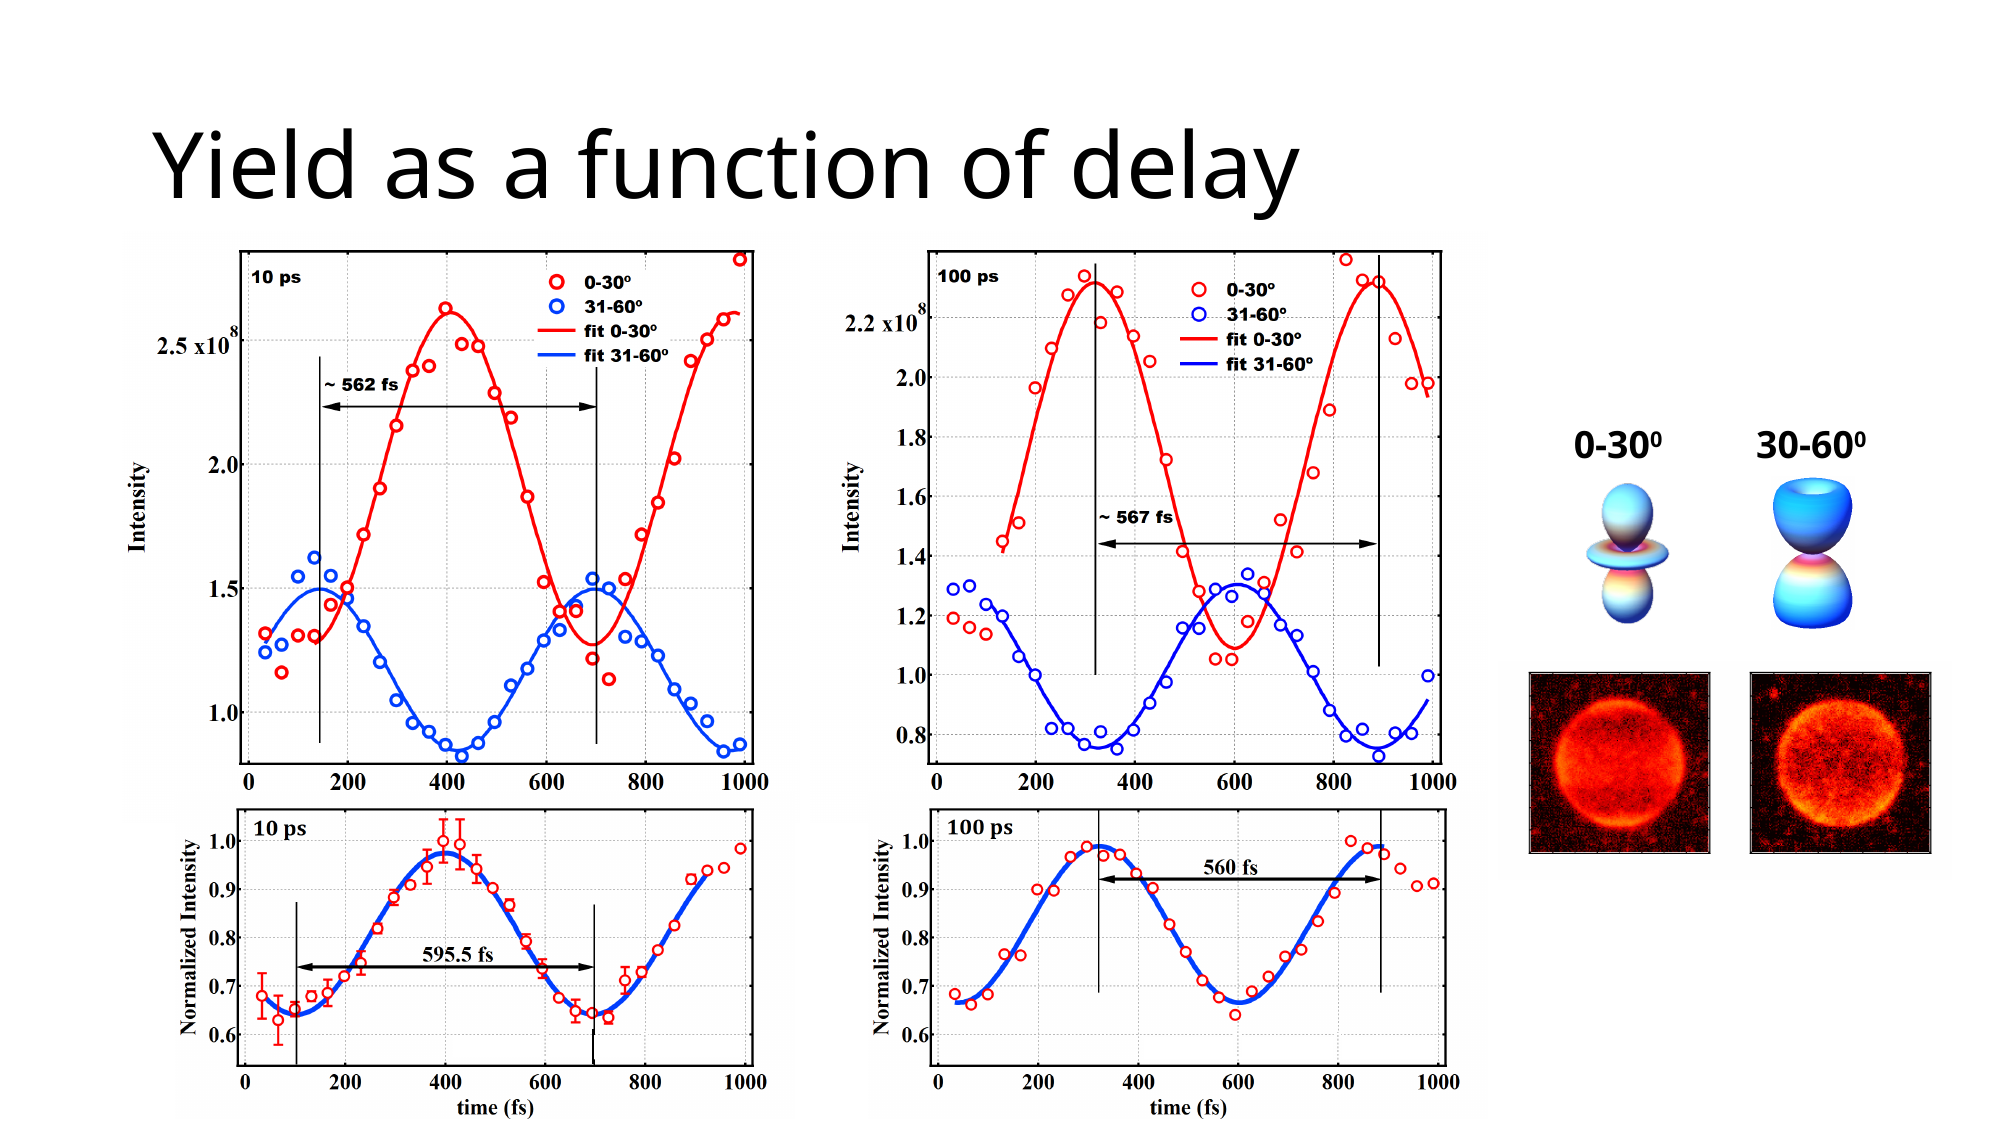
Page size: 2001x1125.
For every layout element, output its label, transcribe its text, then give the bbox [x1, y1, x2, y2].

title Yield as a function of delay [137, 59, 1863, 278]
picture [122, 231, 800, 1119]
picture [810, 231, 1488, 1119]
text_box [1498, 413, 1952, 880]
